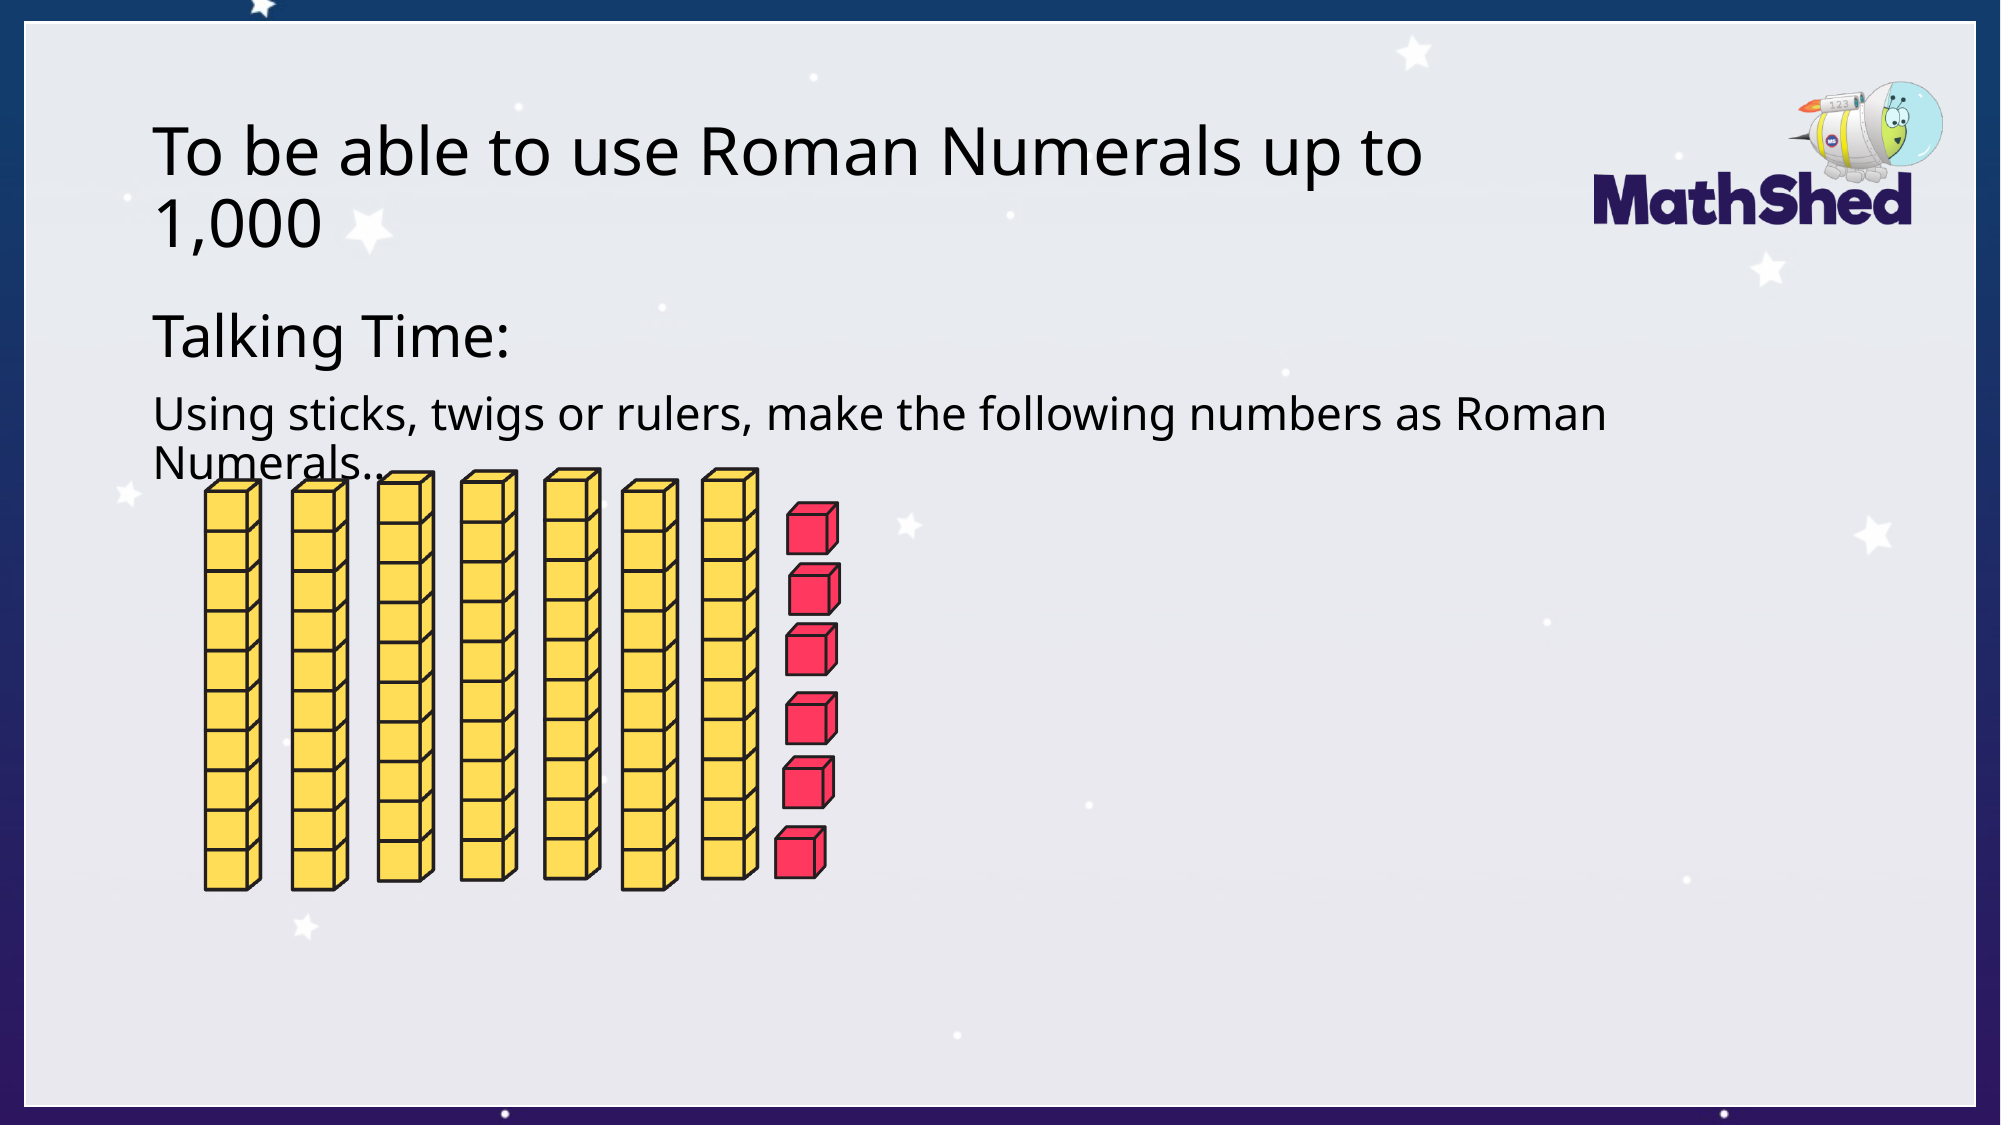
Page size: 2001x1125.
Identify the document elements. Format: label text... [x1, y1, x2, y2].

title To be able to use Roman Numerals up to 1,000 [137, 81, 1578, 299]
list Talking Time: Using sticks, twigs or rulers, make the following numbers as Roman Numerals… [137, 299, 1863, 1014]
picture [0, 0, 2001, 1125]
